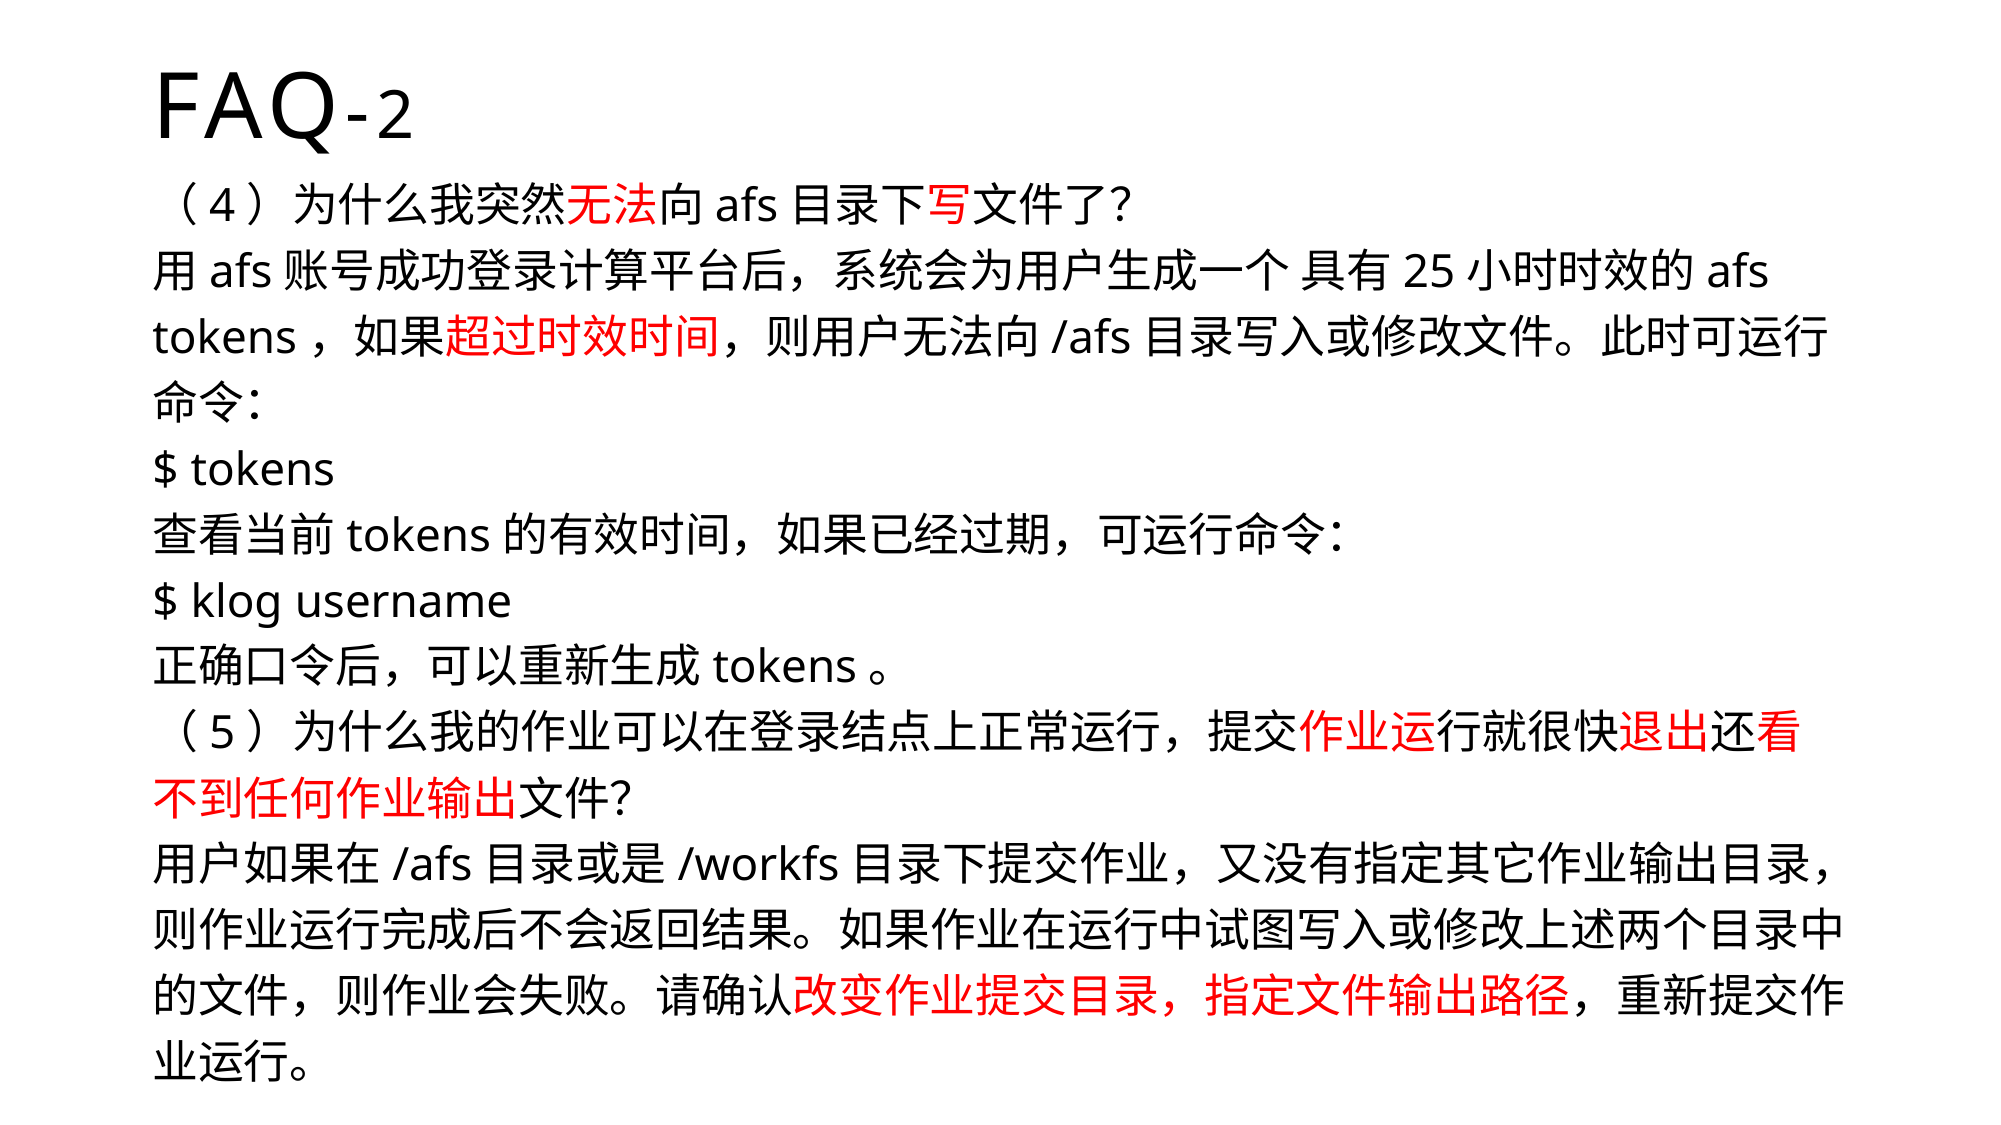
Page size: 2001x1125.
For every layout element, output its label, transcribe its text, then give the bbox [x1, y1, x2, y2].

title FAQ-2 [137, 0, 1863, 156]
list （4）为什么我突然无法向afs目录下写文件了？ 用afs账号成功登录计算平台后，系统会为用户生成一个 具有25小时时效的afs tokens，如果超过时效时间，则用户无法向/afs目录写入或修改文件。此时可运行命令： $ tokens 查看当前tokens的有效时间，如果已经过期，可运行命令： $ klog username 正确口令后，可以重新生成tokens。 （5）为什么我的作业可以在登录结点上正常运行，提交作业运行就很快退出还看 不到任何作业输出文件？ 用户如果在/afs目录或是/workfs目录下提交作业，又没有指定其它作业输出目录，则作业运行完成后不会返回结果。如果作业在运行中试图写入或修改上述两个目录中的文件，则作业会失败。请确认改变作业提交目录，指定文件输出路径，重新提交作业运行。 [137, 156, 1863, 1012]
